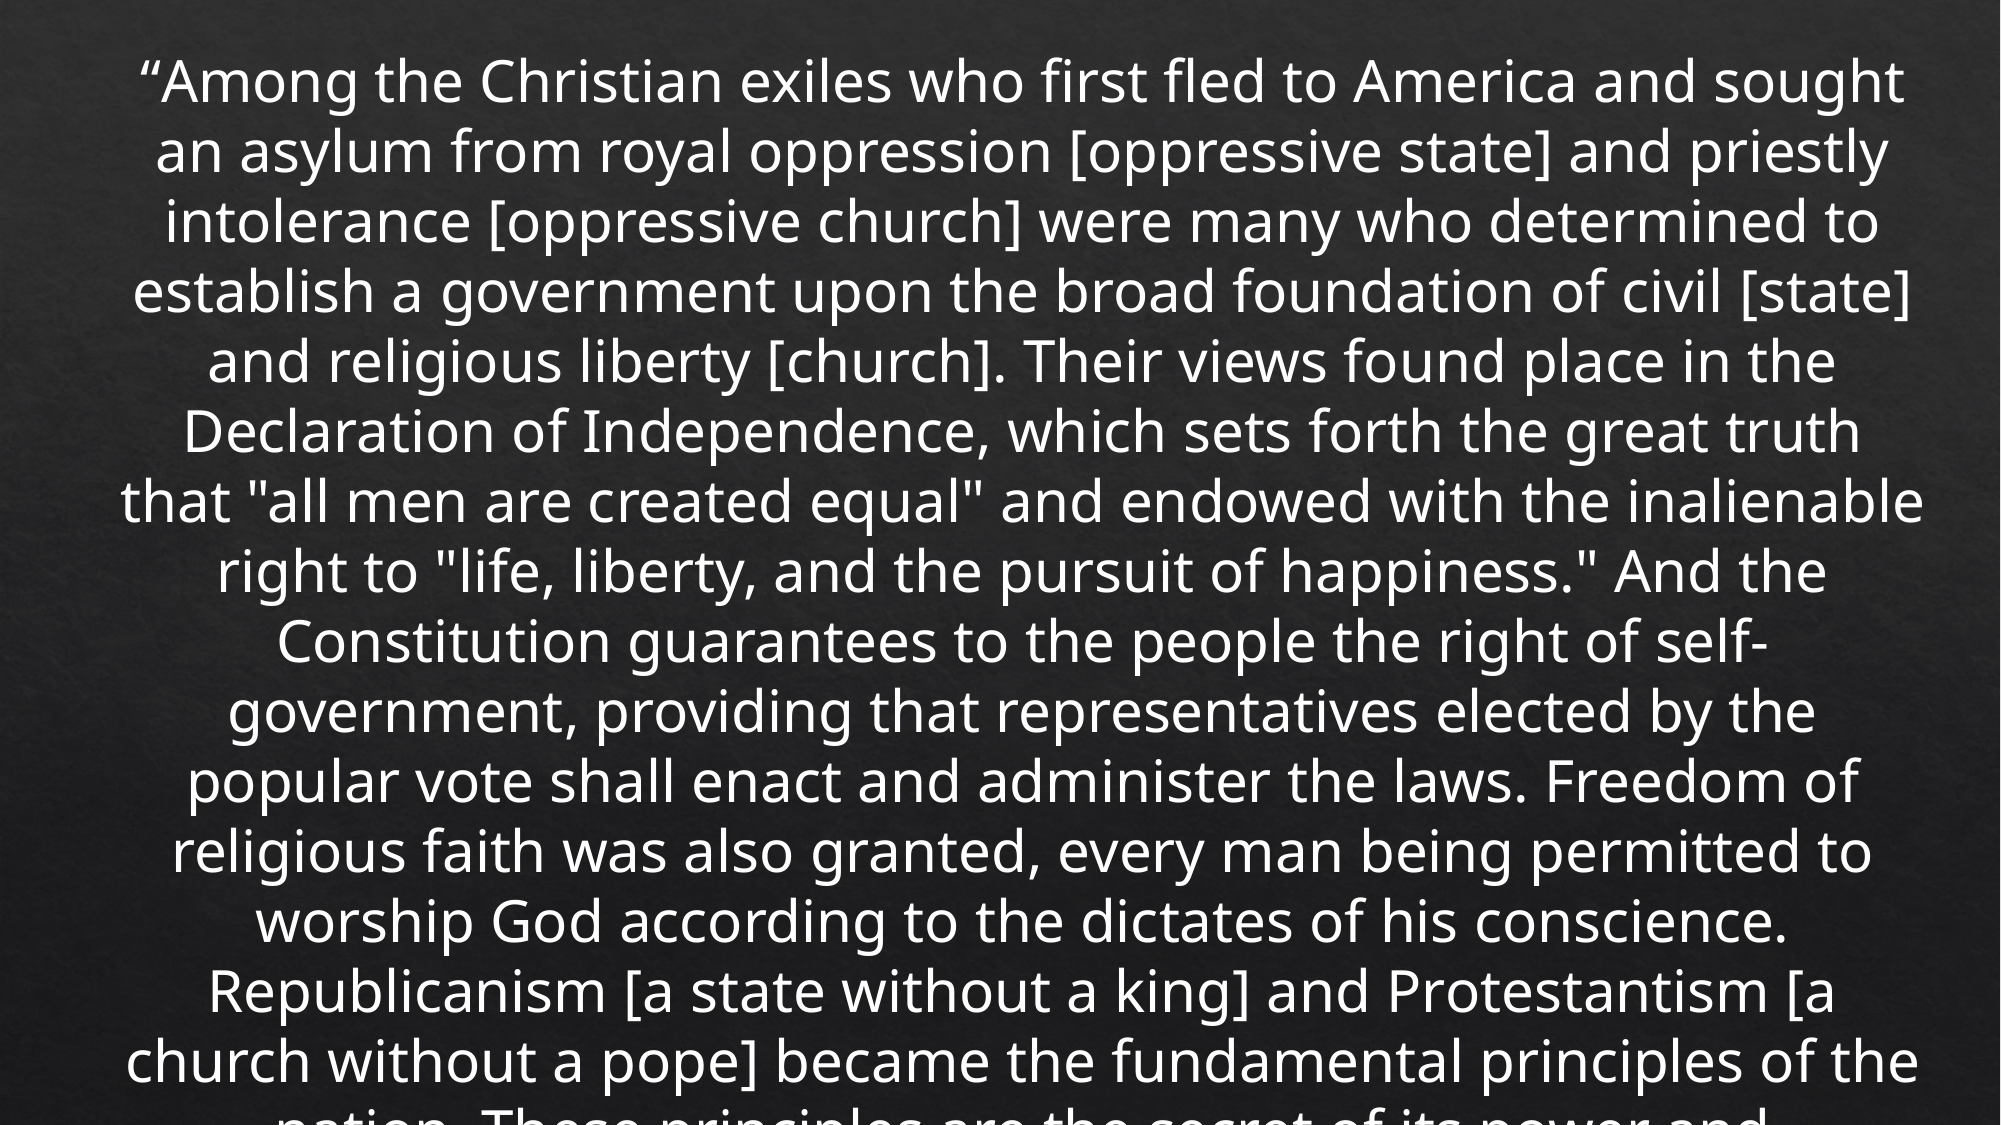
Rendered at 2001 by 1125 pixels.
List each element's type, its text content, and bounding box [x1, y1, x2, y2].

text_box “Among the Christian exiles who first fled to America and sought an asylum from royal oppression [oppressive state] and priestly intolerance [oppressive church] were many who determined to establish a government upon the broad foundation of civil [state] and religious liberty [church]. Their views found place in the Declaration of Independence, which sets forth the great truth that "all men are created equal" and endowed with the inalienable right to "life, liberty, and the pursuit of happiness." And the Constitution guarantees to the people the right of self-government, providing that representatives elected by the popular vote shall enact and administer the laws. Freedom of religious faith was also granted, every man being permitted to worship God according to the dictates of his conscience. Republicanism [a state without a king] and Protestantism [a church without a pope] became the fundamental principles of the nation. These principles are the secret of its power and prosperity” The Great Controversy, p. 441 [104, 36, 1941, 1125]
